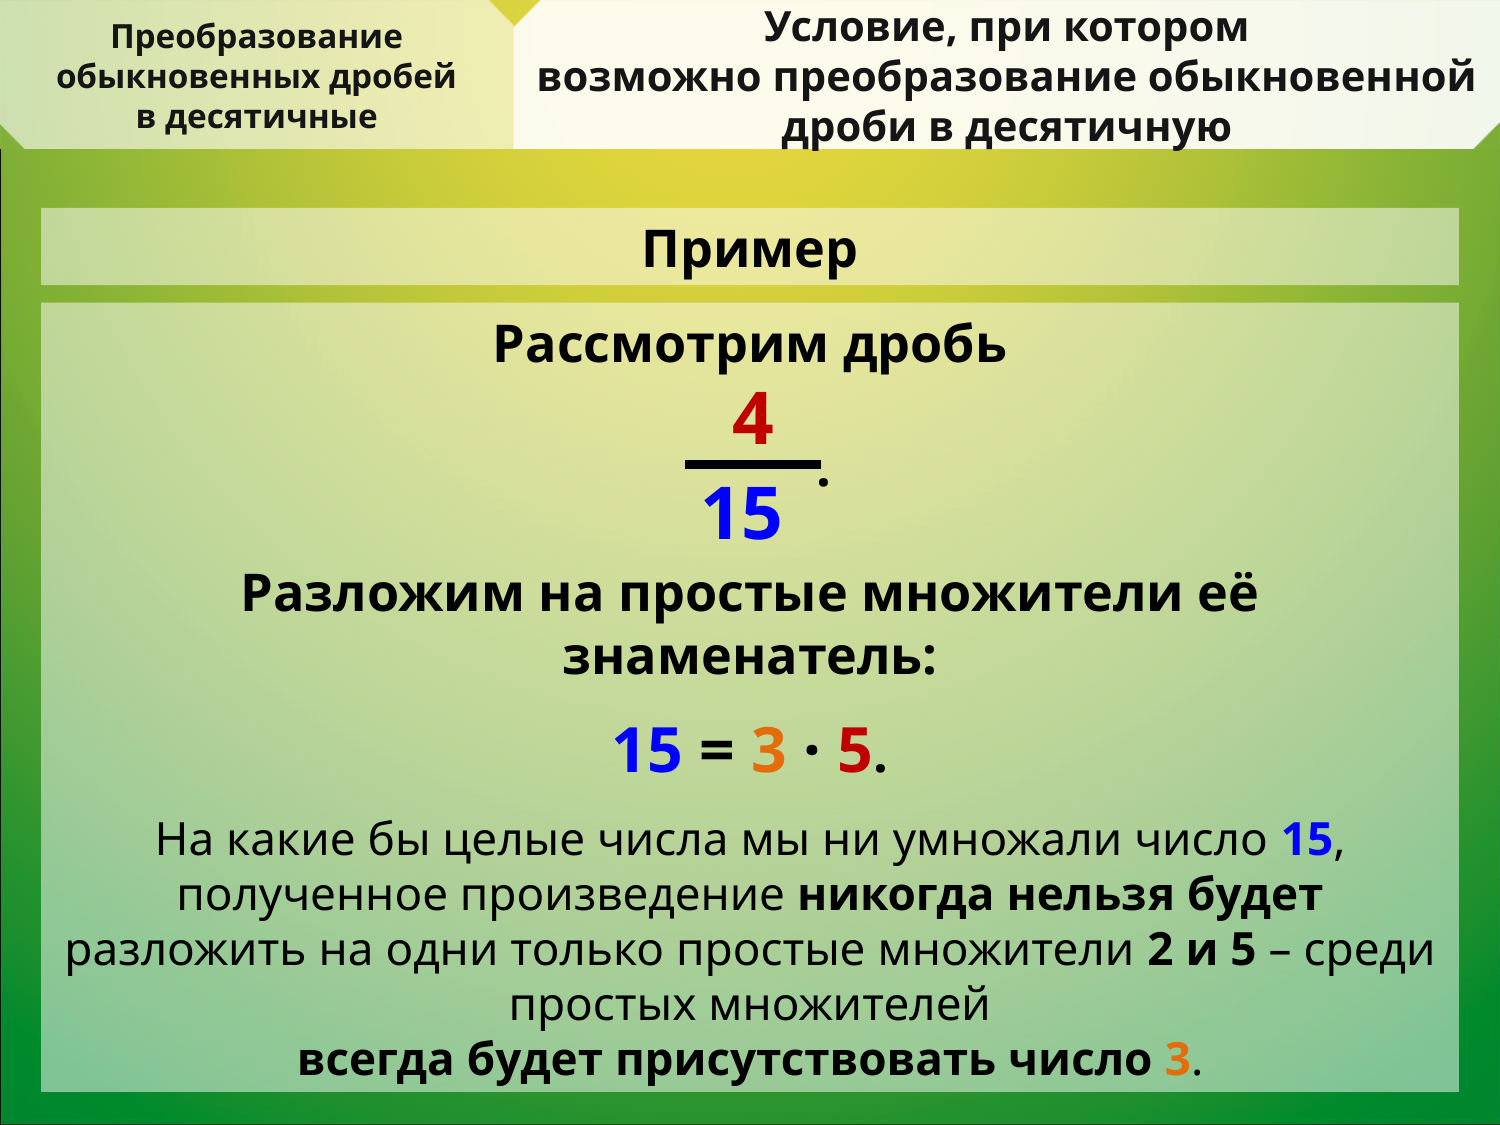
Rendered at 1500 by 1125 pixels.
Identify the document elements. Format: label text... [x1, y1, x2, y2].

text_box 15 [685, 471, 821, 562]
text_box Рассмотрим дробь . Разложим на простые множители её знаменатель: 15 = 3 · 5. На какие бы целые числа мы ни умножали число 15, полученное произведение никогда нельзя будет разложить на одни только простые множители 2 и 5 – среди простых множителей всегда будет присутствовать число 3. [41, 302, 1459, 1092]
picture [0, 0, 1500, 1125]
text_box Пример [41, 207, 1459, 286]
text_box 4 [685, 364, 821, 459]
